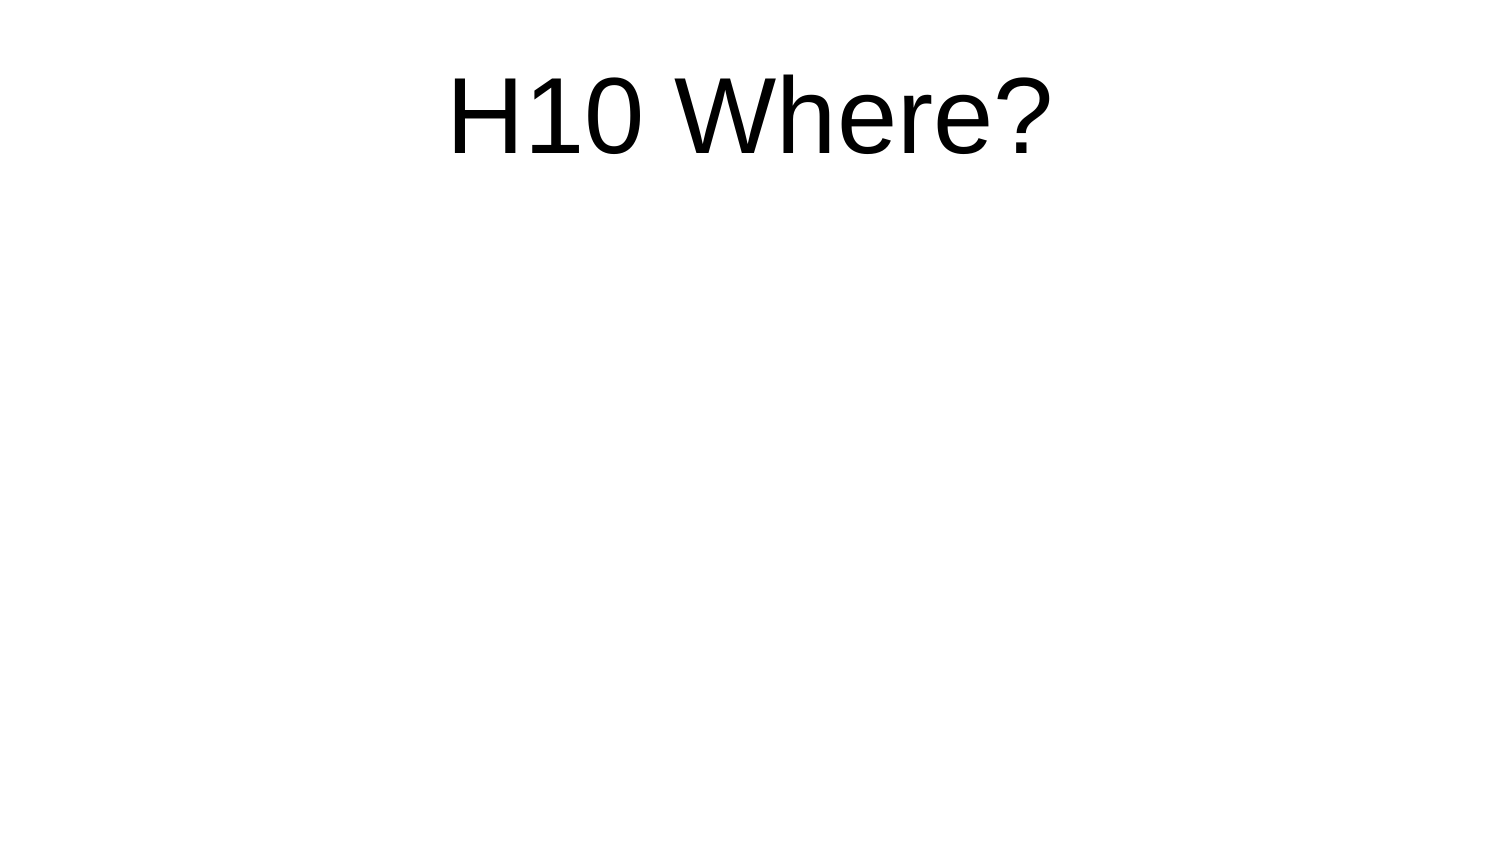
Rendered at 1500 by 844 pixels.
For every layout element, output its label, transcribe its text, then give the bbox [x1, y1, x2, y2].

title H10 Where? [51, 0, 1449, 192]
